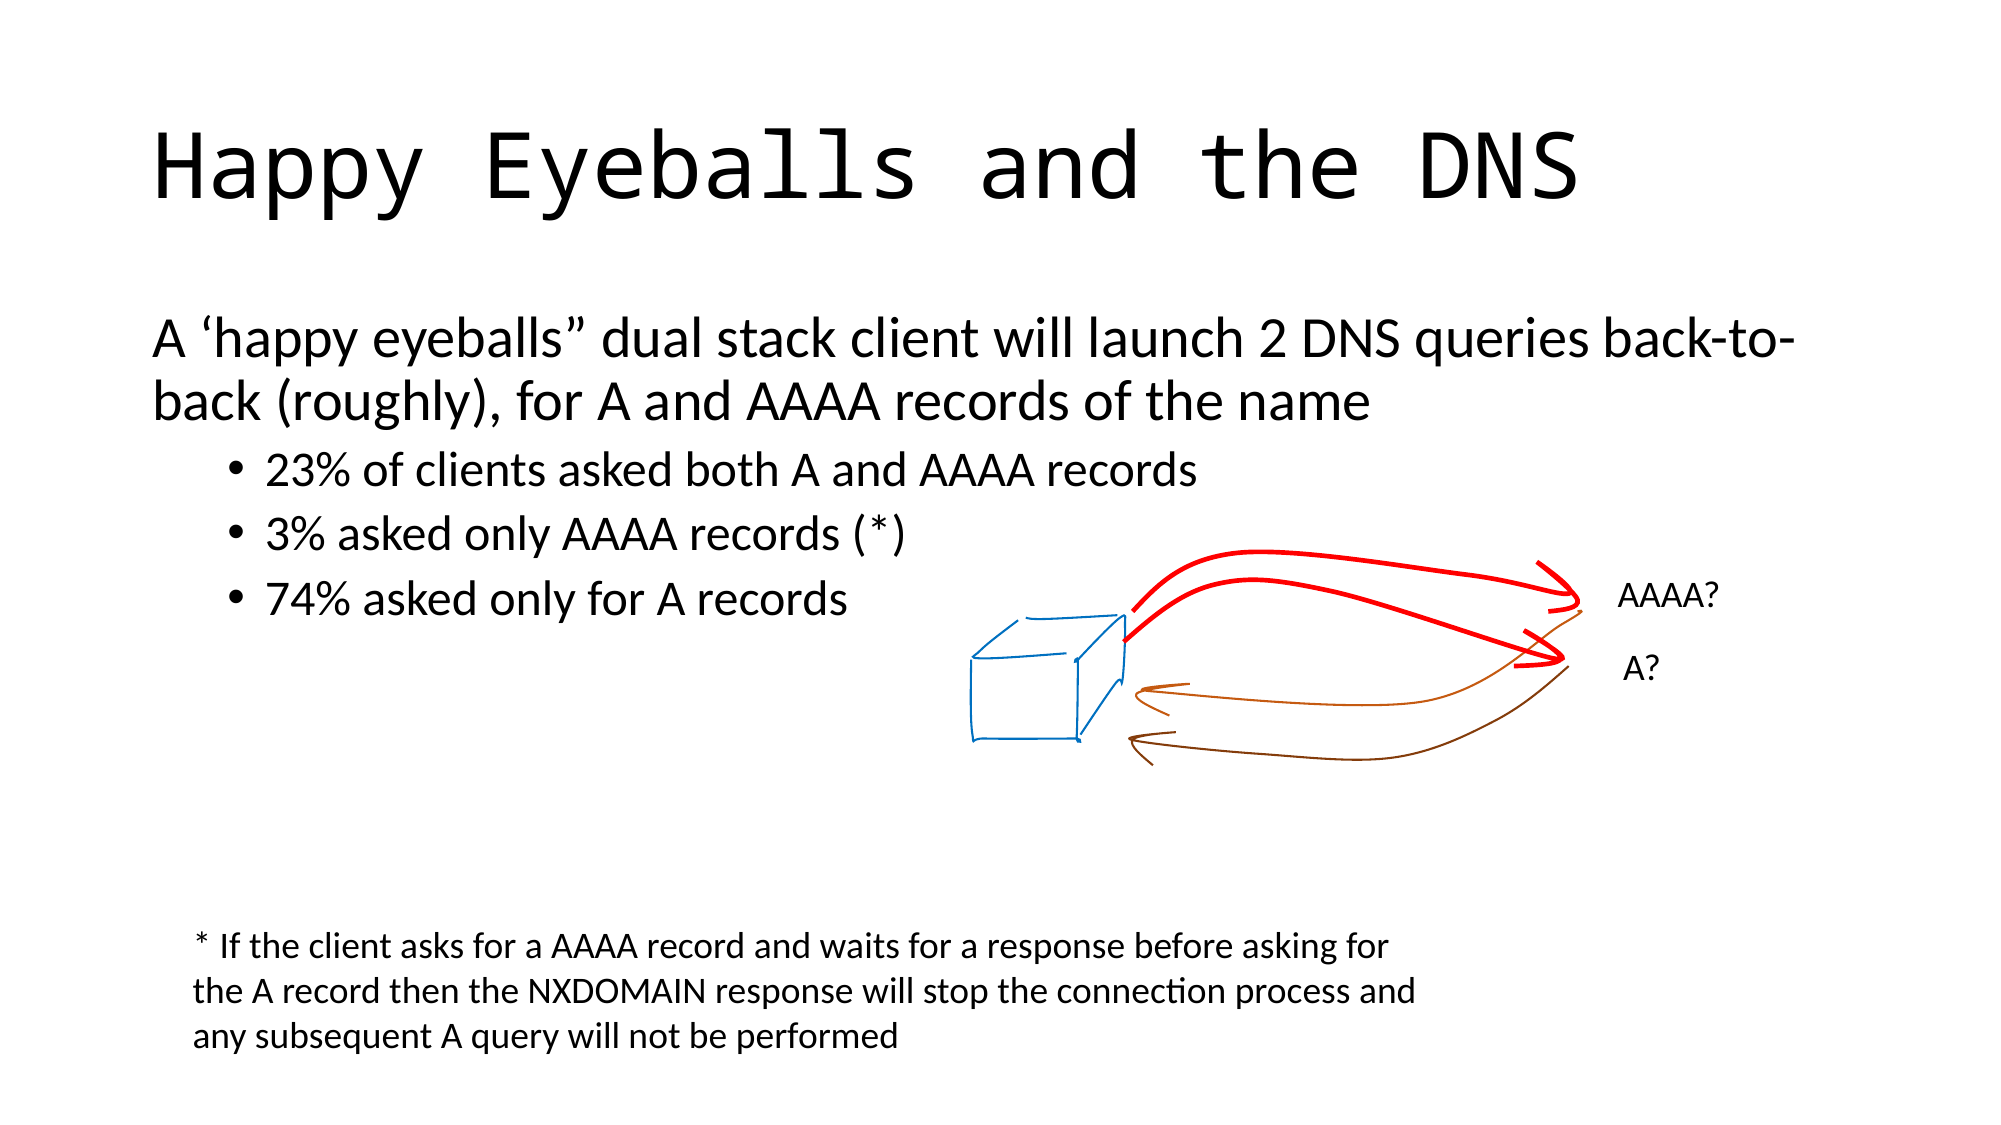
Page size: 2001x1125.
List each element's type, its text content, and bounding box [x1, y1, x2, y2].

text_box [1131, 550, 1579, 613]
text_box A? [1608, 635, 1677, 696]
title Happy Eyeballs and the DNS [137, 59, 1863, 278]
text_box [1483, 609, 1583, 650]
list A ‘happy eyeballs” dual stack client will launch 2 DNS queries back-to-back (roughly), for A and AAAA records of the name 23% of clients asked both A and AAAA records 3% asked only AAAA records (*) 74% asked only for A records [137, 299, 1863, 1014]
text_box * If the client asks for a AAAA record and waits for a response before asking for the A record then the NXDOMAIN response will stop the connection process and any subsequent A query will not be performed [177, 913, 1460, 1064]
text_box [1128, 665, 1570, 767]
text_box [1126, 578, 1564, 668]
text_box [1134, 659, 1508, 717]
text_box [970, 615, 1126, 743]
text_box AAAA? [1602, 562, 1736, 623]
